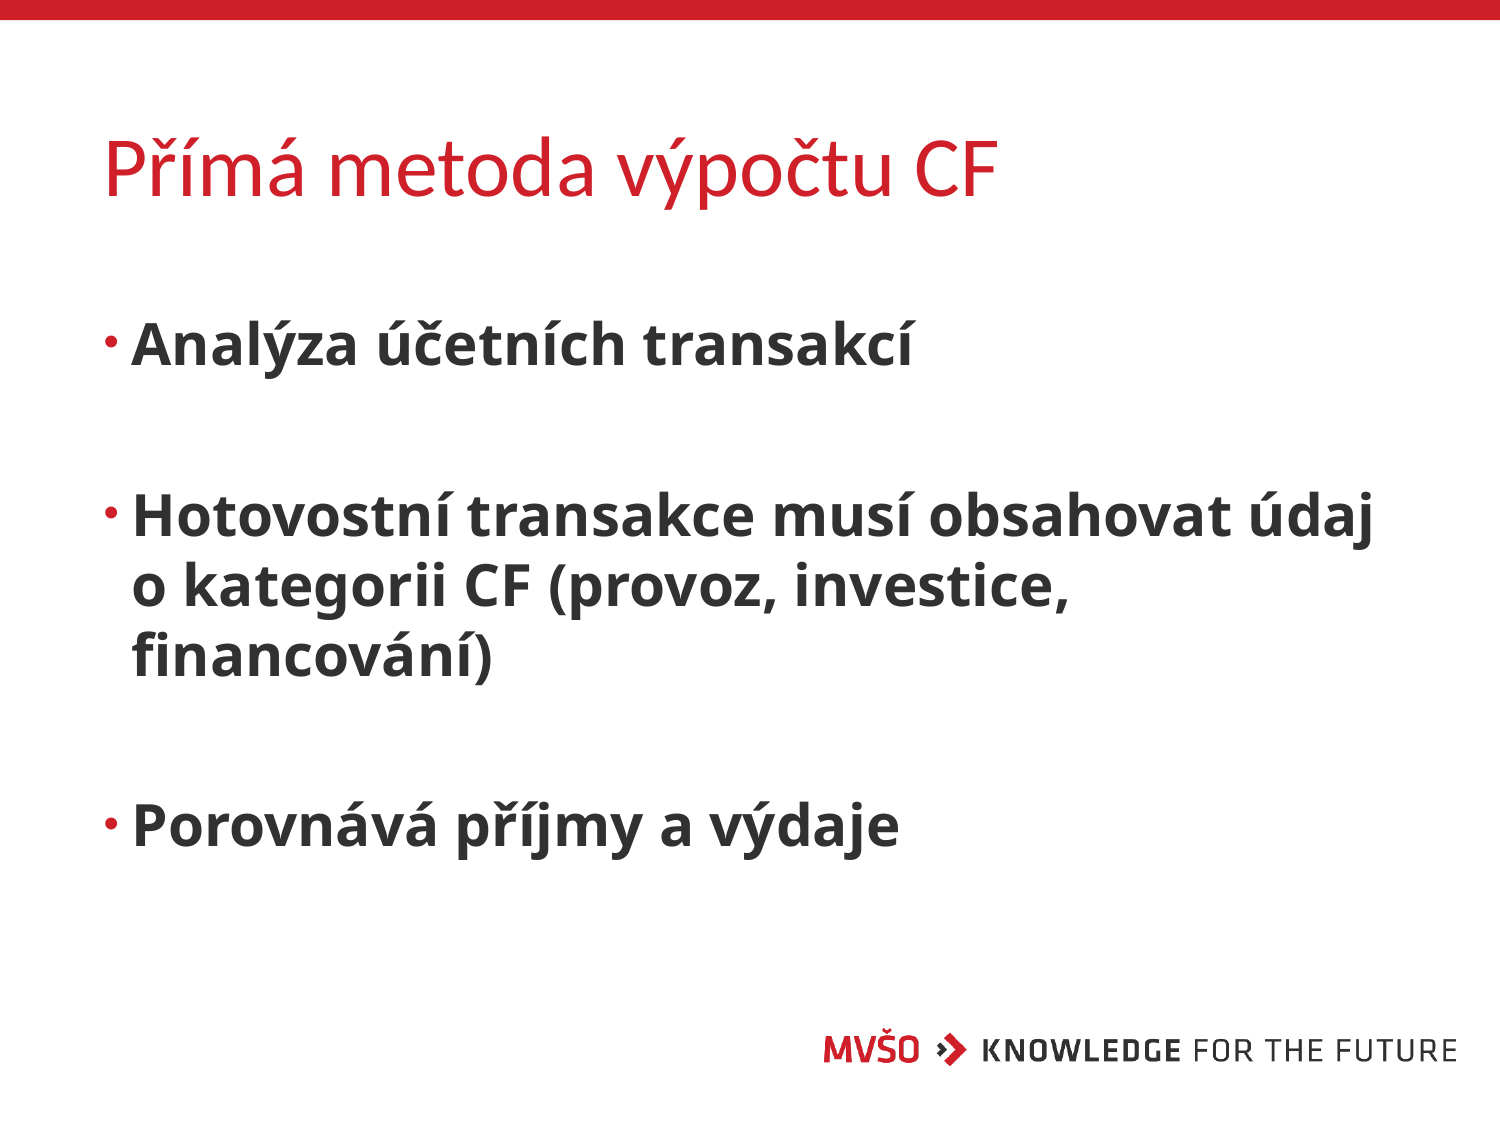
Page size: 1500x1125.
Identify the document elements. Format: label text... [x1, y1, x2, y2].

picture [824, 1028, 1456, 1066]
list Analýza účetních transakcí Hotovostní transakce musí obsahovat údaj o kategorii CF (provoz, investice, financování) Porovnává příjmy a výdaje [88, 299, 1412, 969]
title Přímá metoda výpočtu CF [88, 59, 1412, 278]
